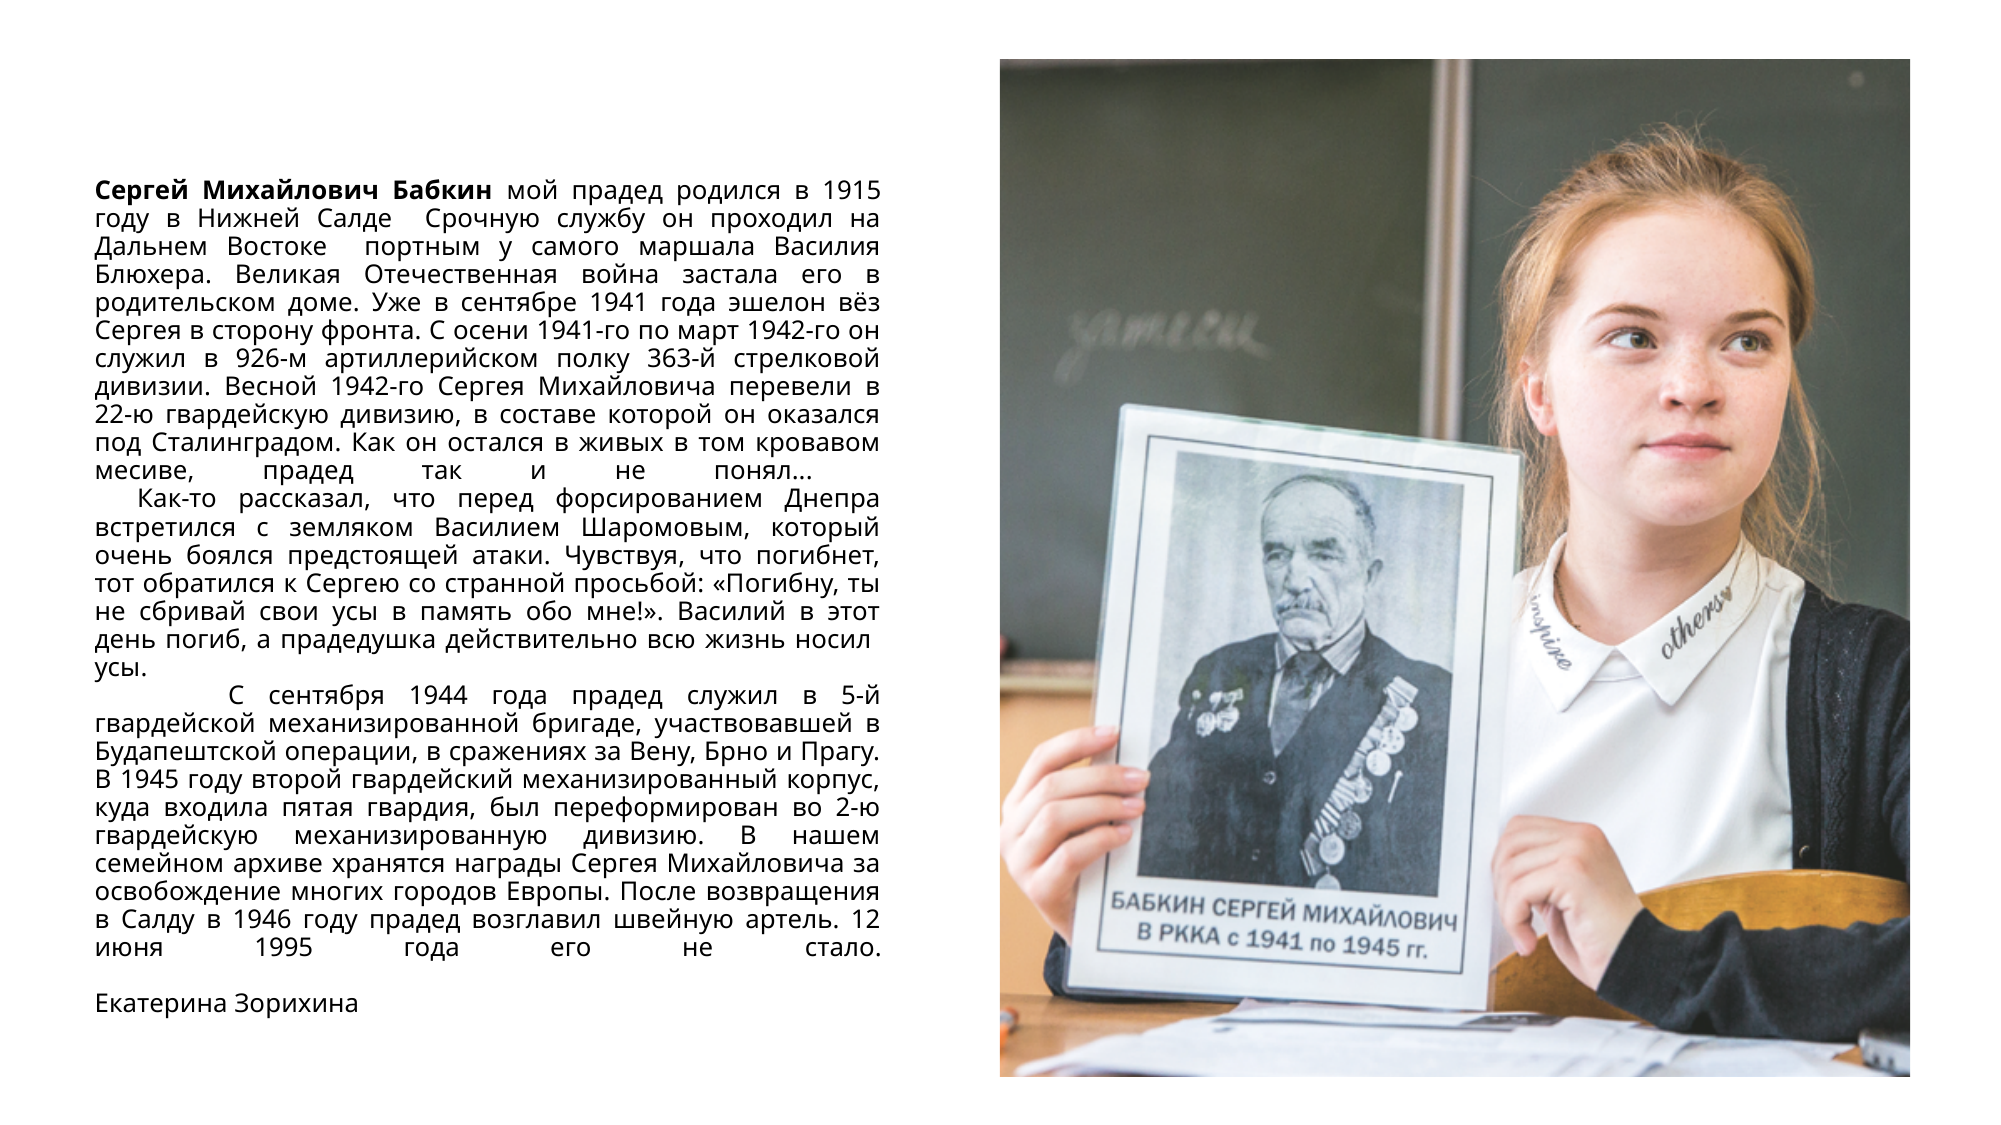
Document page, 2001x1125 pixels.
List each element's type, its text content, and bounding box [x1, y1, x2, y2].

title Сергей Михайлович Бабкин мой прадед родился в 1915 году в Нижней Салде Срочную службу он проходил на Дальнем Востоке портным у самого маршала Василия Блюхера. Великая Отечественная война застала его в родительском доме. Уже в сентябре 1941 года эшелон вёз Сергея в сторону фронта. С осени 1941-го по март 1942-го он служил в 926-м артиллерийском полку 363-й стрелковой дивизии. Весной 1942-го Сергея Михайловича перевели в 22-ю гвардейскую дивизию, в составе которой он оказался под Сталинградом. Как он остался в живых в том кровавом месиве, прадед так и не понял... Как-то рассказал, что перед форсированием Днепра встретился с земляком Василием Шаромовым, который очень боялся предстоящей атаки. Чувствуя, что погибнет, тот обратился к Сергею со странной просьбой: «Погибну, ты не сбривай свои усы в память обо мне!». Василий в этот день погиб, а прадедушка действительно всю жизнь носил усы. С сентября 1944 года прадед служил в 5-й гвардейской механизированной бригаде, участвовавшей в Будапештской операции, в сражениях за Вену, Брно и Прагу. В 1945 году второй гвардейский механизированный корпус, куда входила пятая гвардия, был переформирован во 2-ю гвардейскую механизированную дивизию. В нашем семейном архиве хранятся награды Сергея Михайловича за освобождение многих городов Европы. После возвращения в Салду в 1946 году прадед возглавил швейную артель. 12 июня 1995 года его не стало. Екатерина Зорихина [79, 166, 898, 1030]
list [999, 59, 1911, 1077]
